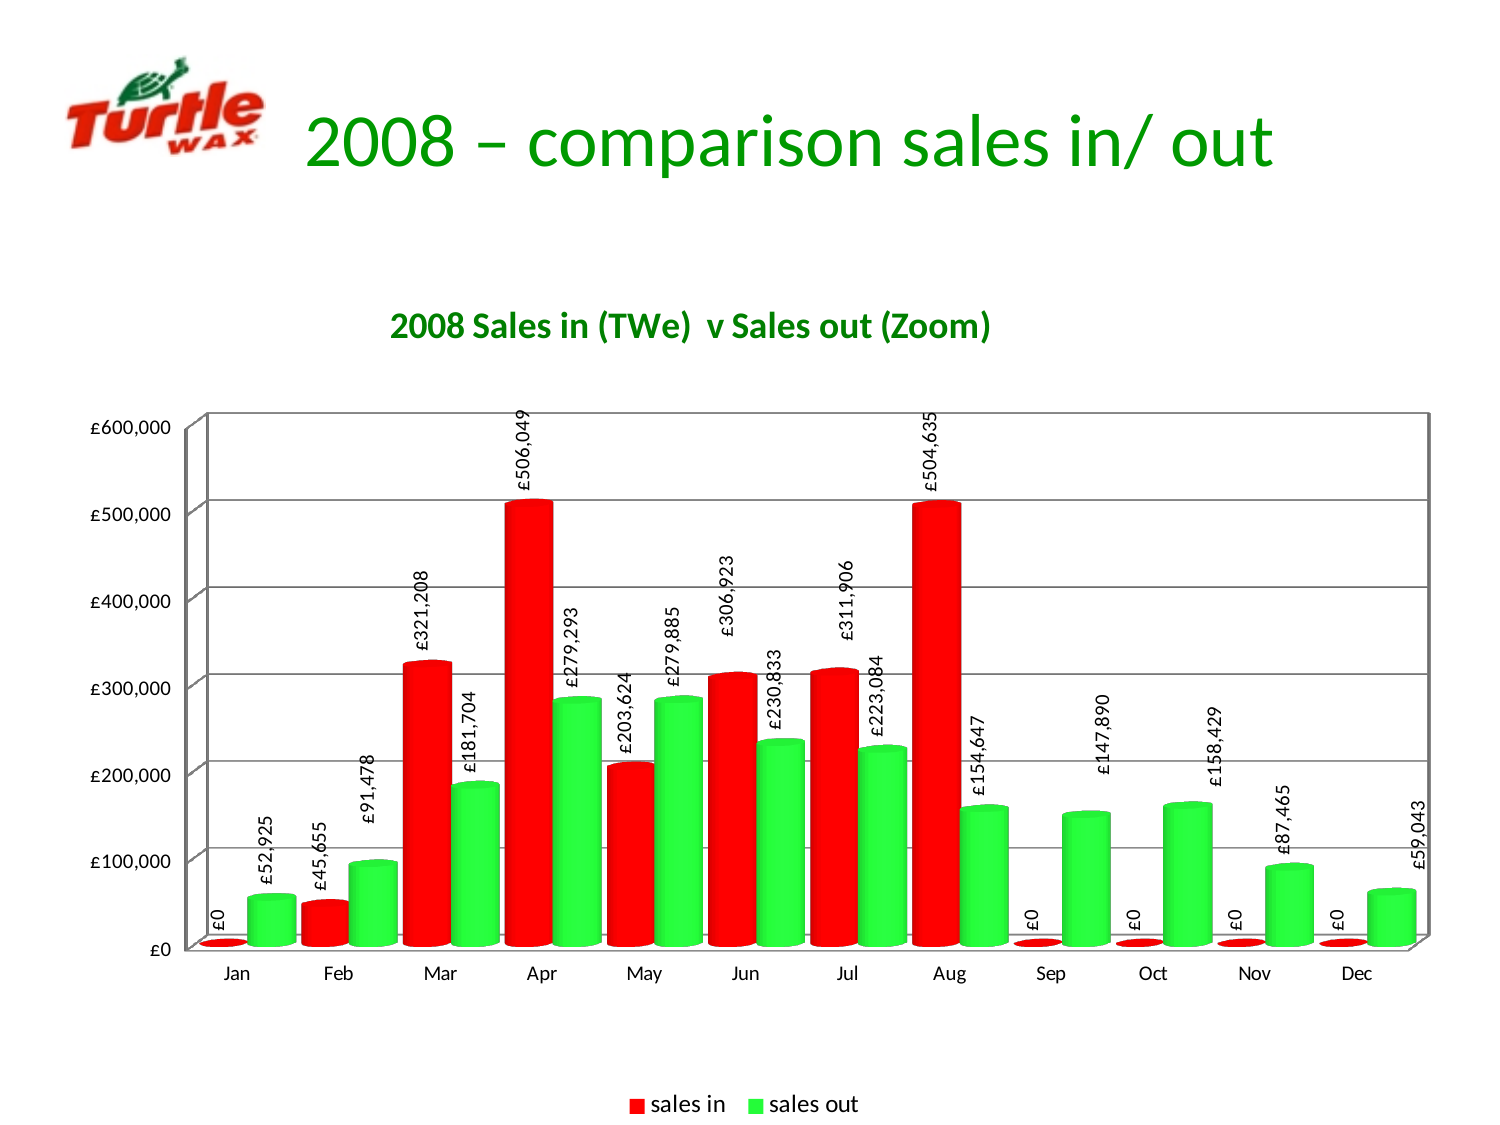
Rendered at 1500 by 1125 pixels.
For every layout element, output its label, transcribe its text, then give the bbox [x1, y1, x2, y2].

chart [29, 255, 1459, 1125]
title 2008 – comparison sales in/ out [289, 42, 1376, 231]
picture [64, 54, 266, 157]
